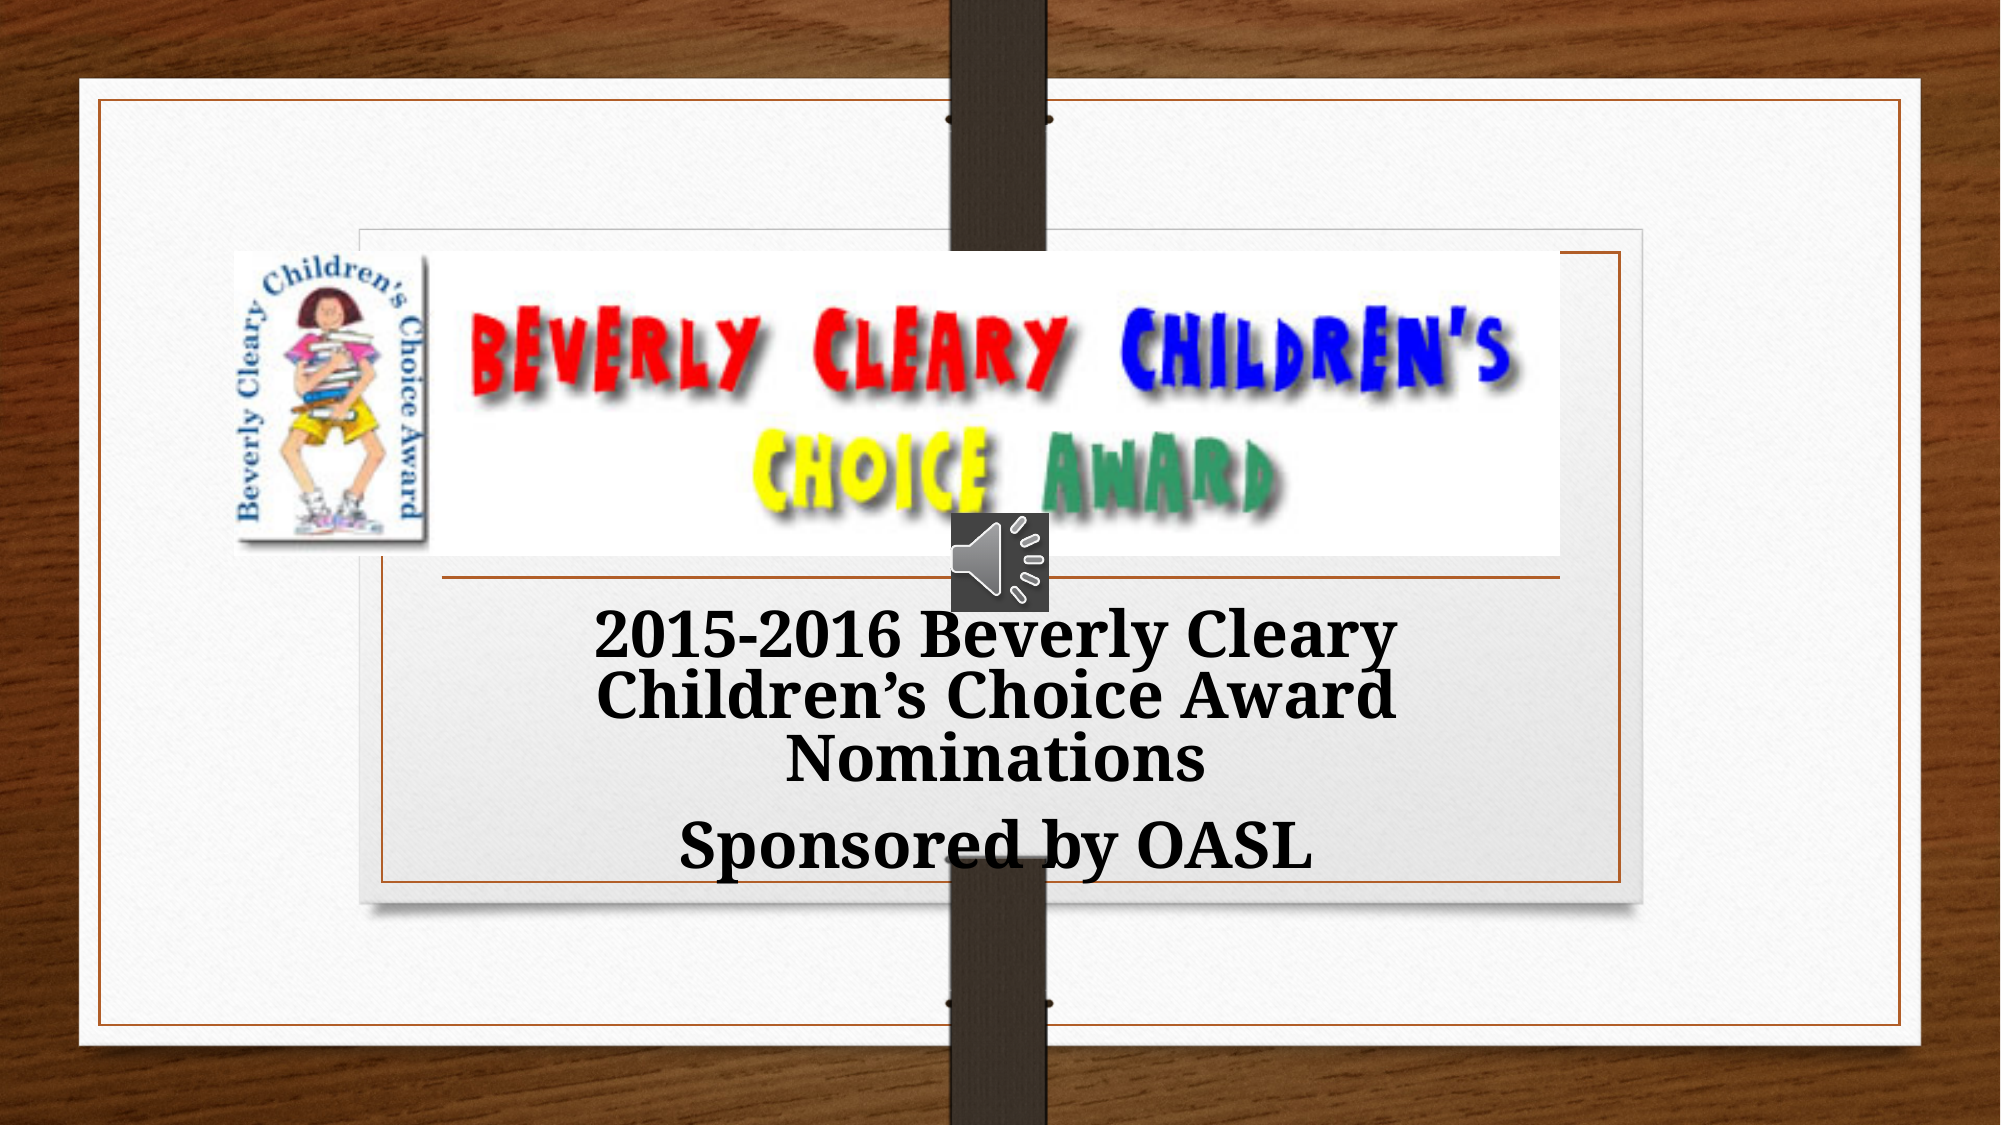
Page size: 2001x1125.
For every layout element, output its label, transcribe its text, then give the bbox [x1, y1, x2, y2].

subtitle 2015-2016 Beverly Cleary Children’s Choice Award Nominations Sponsored by OASL [432, 600, 1560, 859]
picture [0, 0, 2001, 1125]
picture [948, 859, 1047, 1125]
